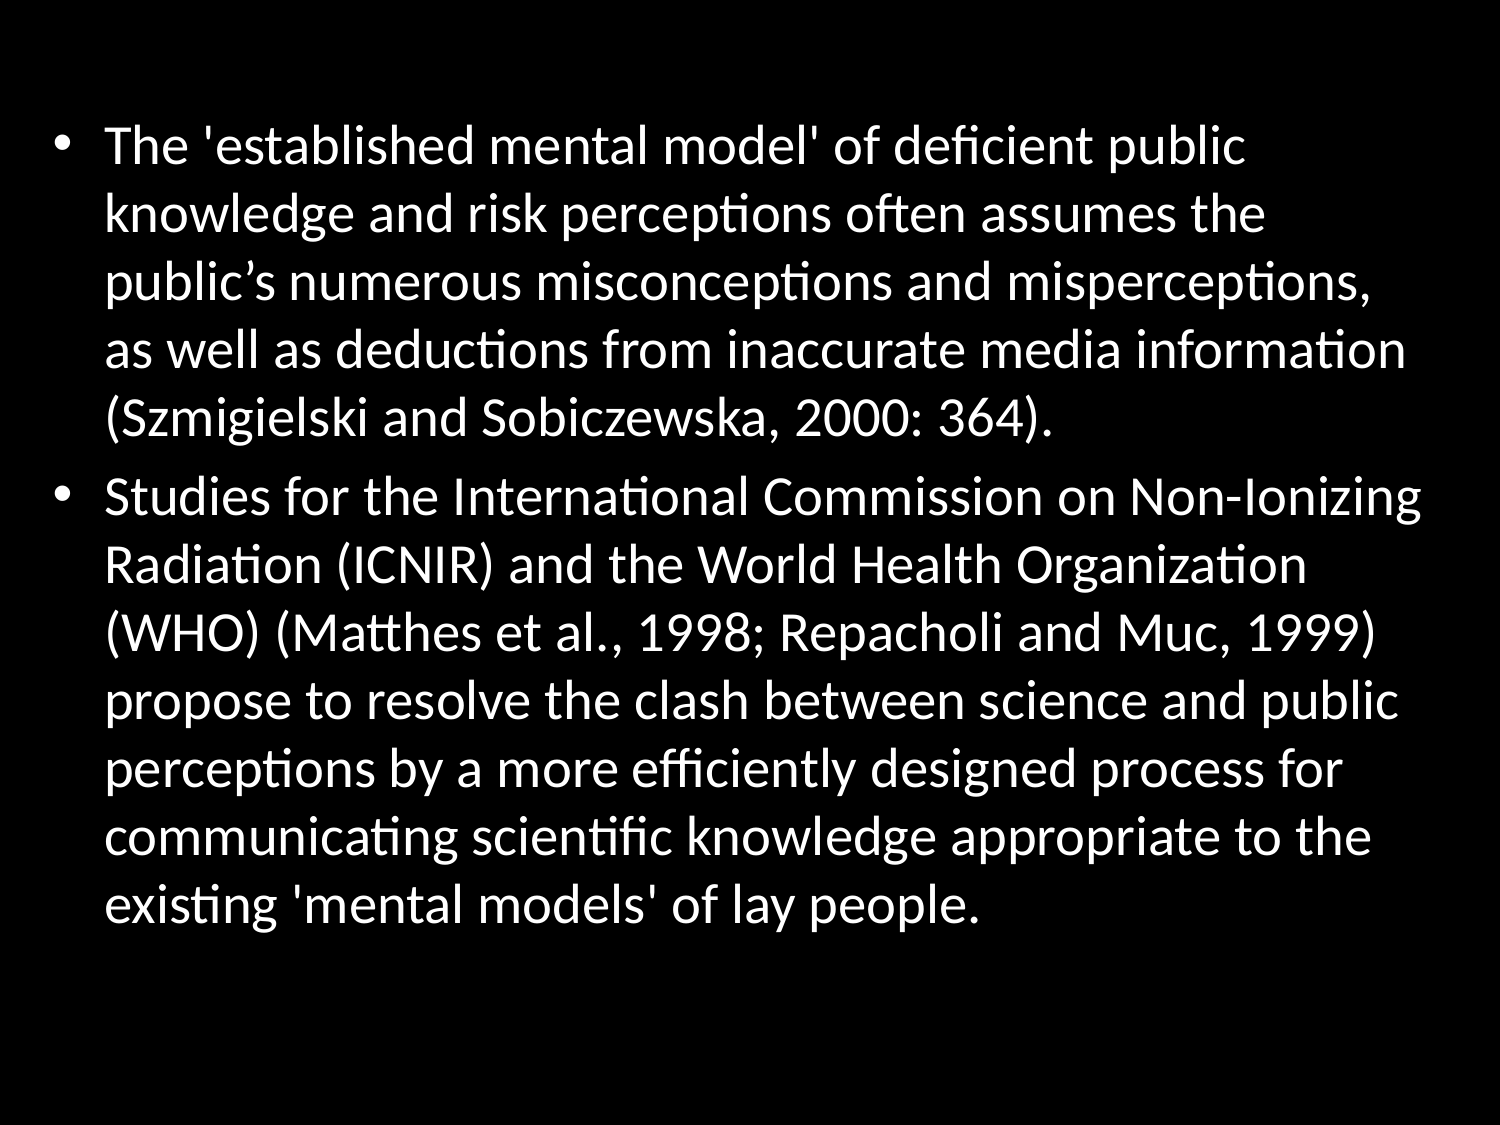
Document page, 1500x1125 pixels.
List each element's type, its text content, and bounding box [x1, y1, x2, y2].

list The 'established mental model' of deficient public knowledge and risk perceptions often assumes the public’s numerous misconceptions and misperceptions, as well as deductions from inaccurate media information (Szmigielski and Sobiczewska, 2000: 364). Studies for the International Commission on Non-Ionizing Radiation (ICNIR) and the World Health Organization (WHO) (Matthes et al., 1998; Repacholi and Muc, 1999) propose to resolve the clash between science and public perceptions by a more efficiently designed process for communicating scientific knowledge appropriate to the existing 'mental models' of lay people. [37, 99, 1450, 1005]
